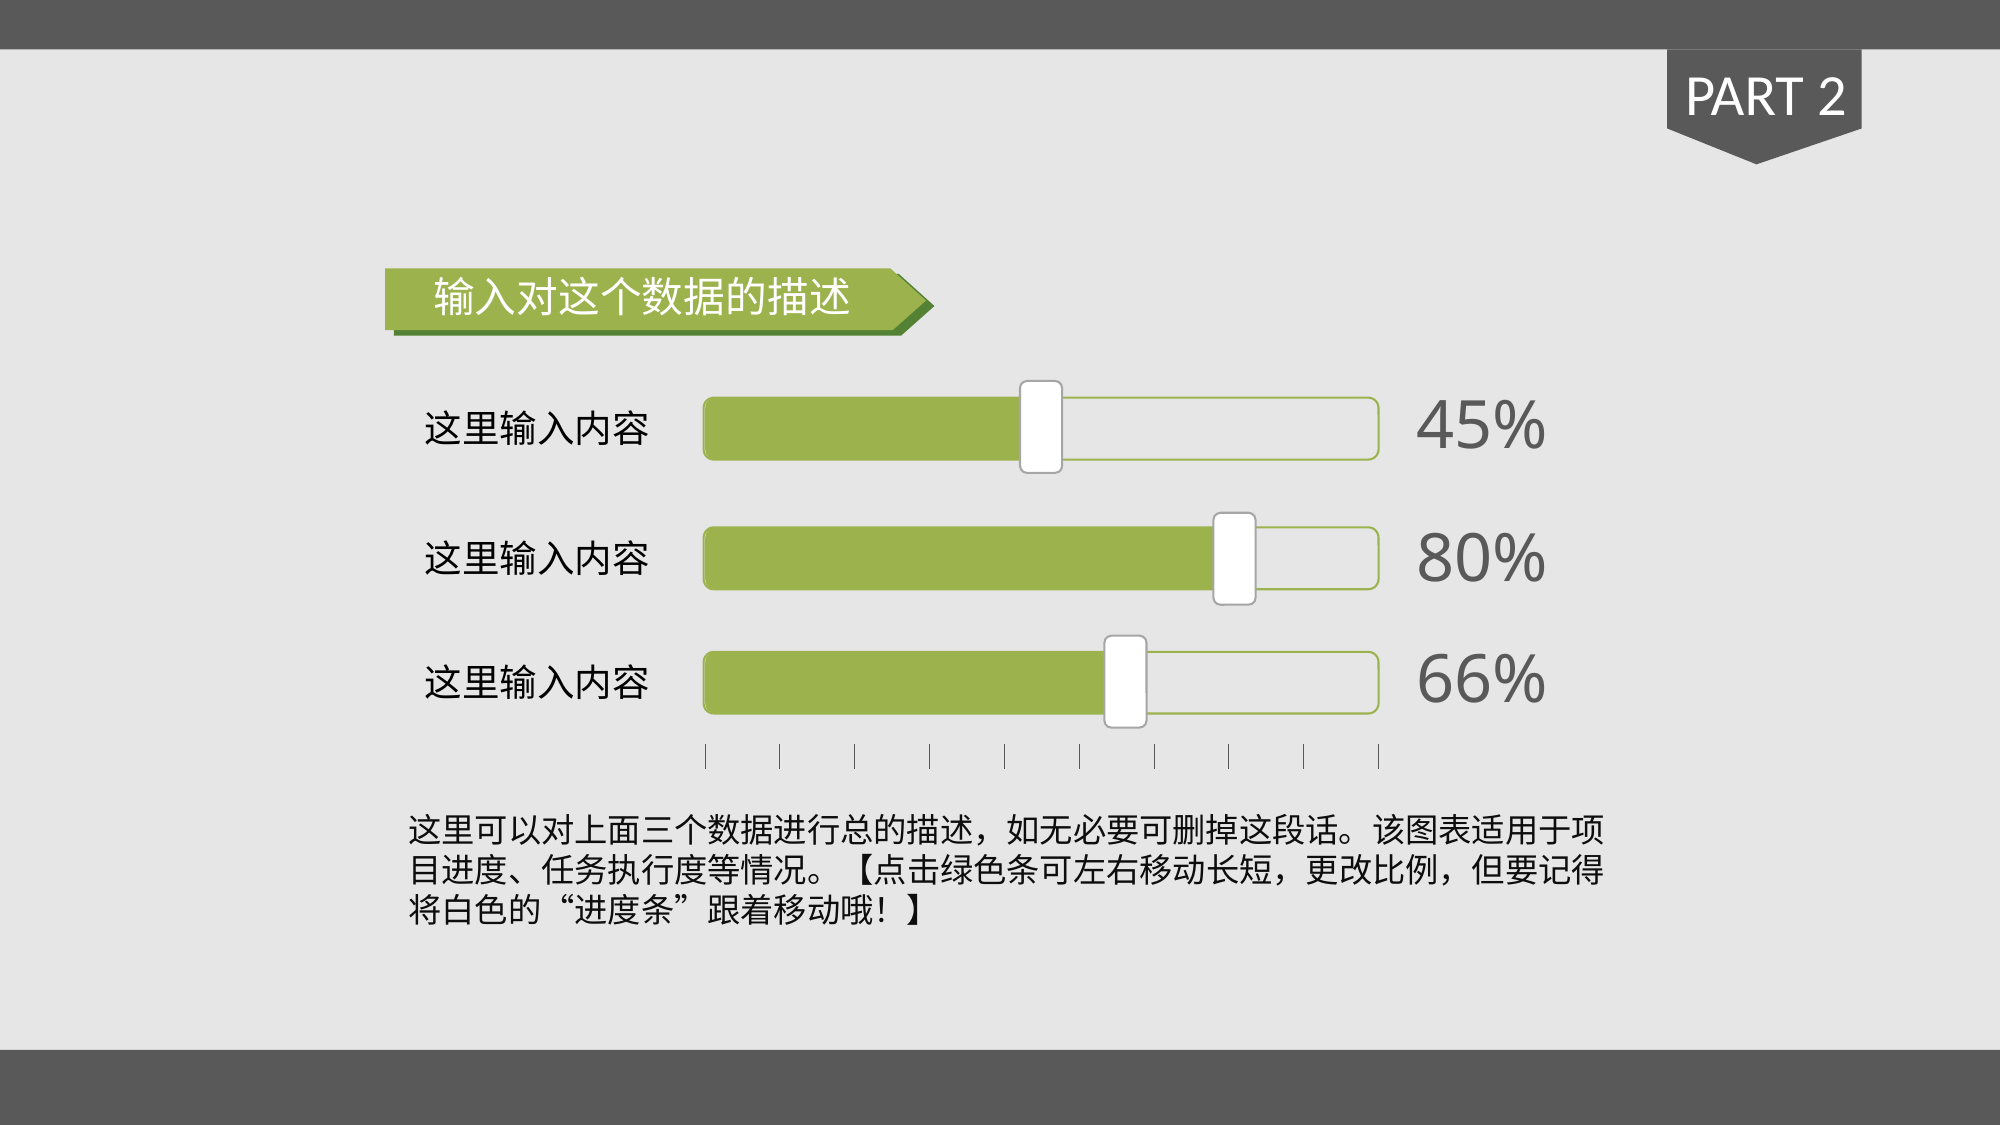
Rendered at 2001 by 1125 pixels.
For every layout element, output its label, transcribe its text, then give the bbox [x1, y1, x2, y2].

text_box [705, 651, 1104, 714]
text_box [1683, 135, 1843, 165]
text_box 输入对这个数据的描述 [418, 263, 889, 328]
text_box [1147, 651, 1379, 714]
text_box 这里可以对上面三个数据进行总的描述，如无必要可删掉这段话。该图表适用于项目进度、任务执行度等情况。【点击绿色条可左右移动长短，更改比例，但要记得将白色的“进度条”跟着移动哦！】 [393, 801, 1650, 937]
text_box 80% [1401, 506, 1629, 602]
text_box PART 2 [1670, 49, 1876, 135]
text_box [385, 268, 927, 331]
text_box [705, 527, 1213, 590]
text_box [705, 397, 1020, 460]
text_box 45% [1401, 374, 1612, 469]
text_box [1020, 380, 1063, 473]
text_box [0, 1049, 2000, 1125]
text_box [1256, 527, 1379, 590]
text_box 这里输入内容 [409, 527, 681, 588]
text_box 66% [1401, 628, 1629, 723]
text_box 这里输入内容 [409, 651, 681, 712]
text_box 这里输入内容 [409, 397, 681, 458]
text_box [705, 743, 1379, 769]
text_box [393, 273, 935, 336]
text_box [1213, 512, 1256, 605]
text_box [0, 0, 2000, 50]
text_box [1104, 635, 1147, 728]
text_box [1063, 397, 1379, 460]
